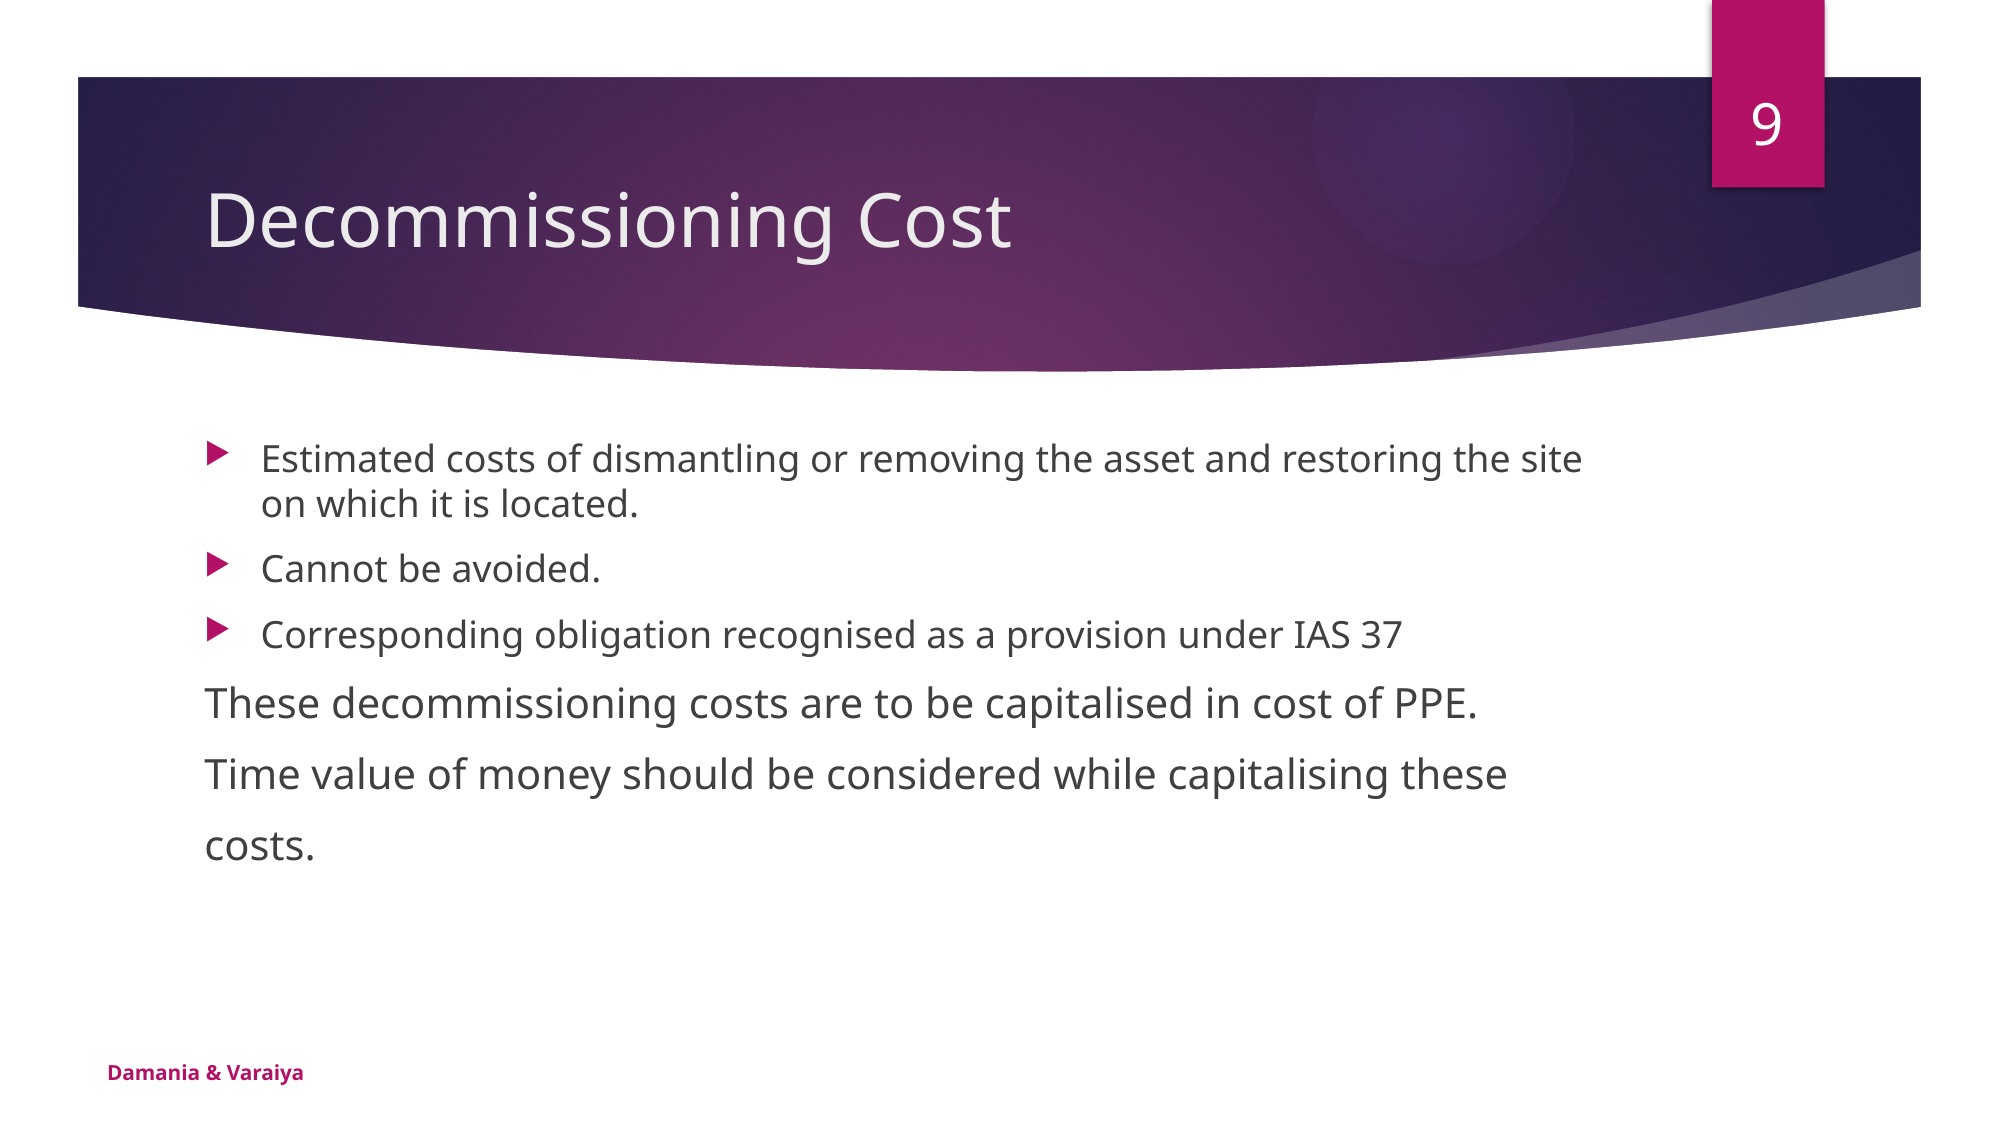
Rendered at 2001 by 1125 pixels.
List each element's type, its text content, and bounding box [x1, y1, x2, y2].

slide_number 9 [1698, 48, 1836, 175]
list Estimated costs of dismantling or removing the asset and restoring the site on which it is located. Cannot be avoided. Corresponding obligation recognised as a provision under IAS 37 These decommissioning costs are to be capitalised in cost of PPE. Time value of money should be considered while capitalising these costs. [189, 427, 1638, 988]
title Decommissioning Cost [189, 159, 1627, 276]
footer Damania & Varaiya [92, 1048, 726, 1099]
